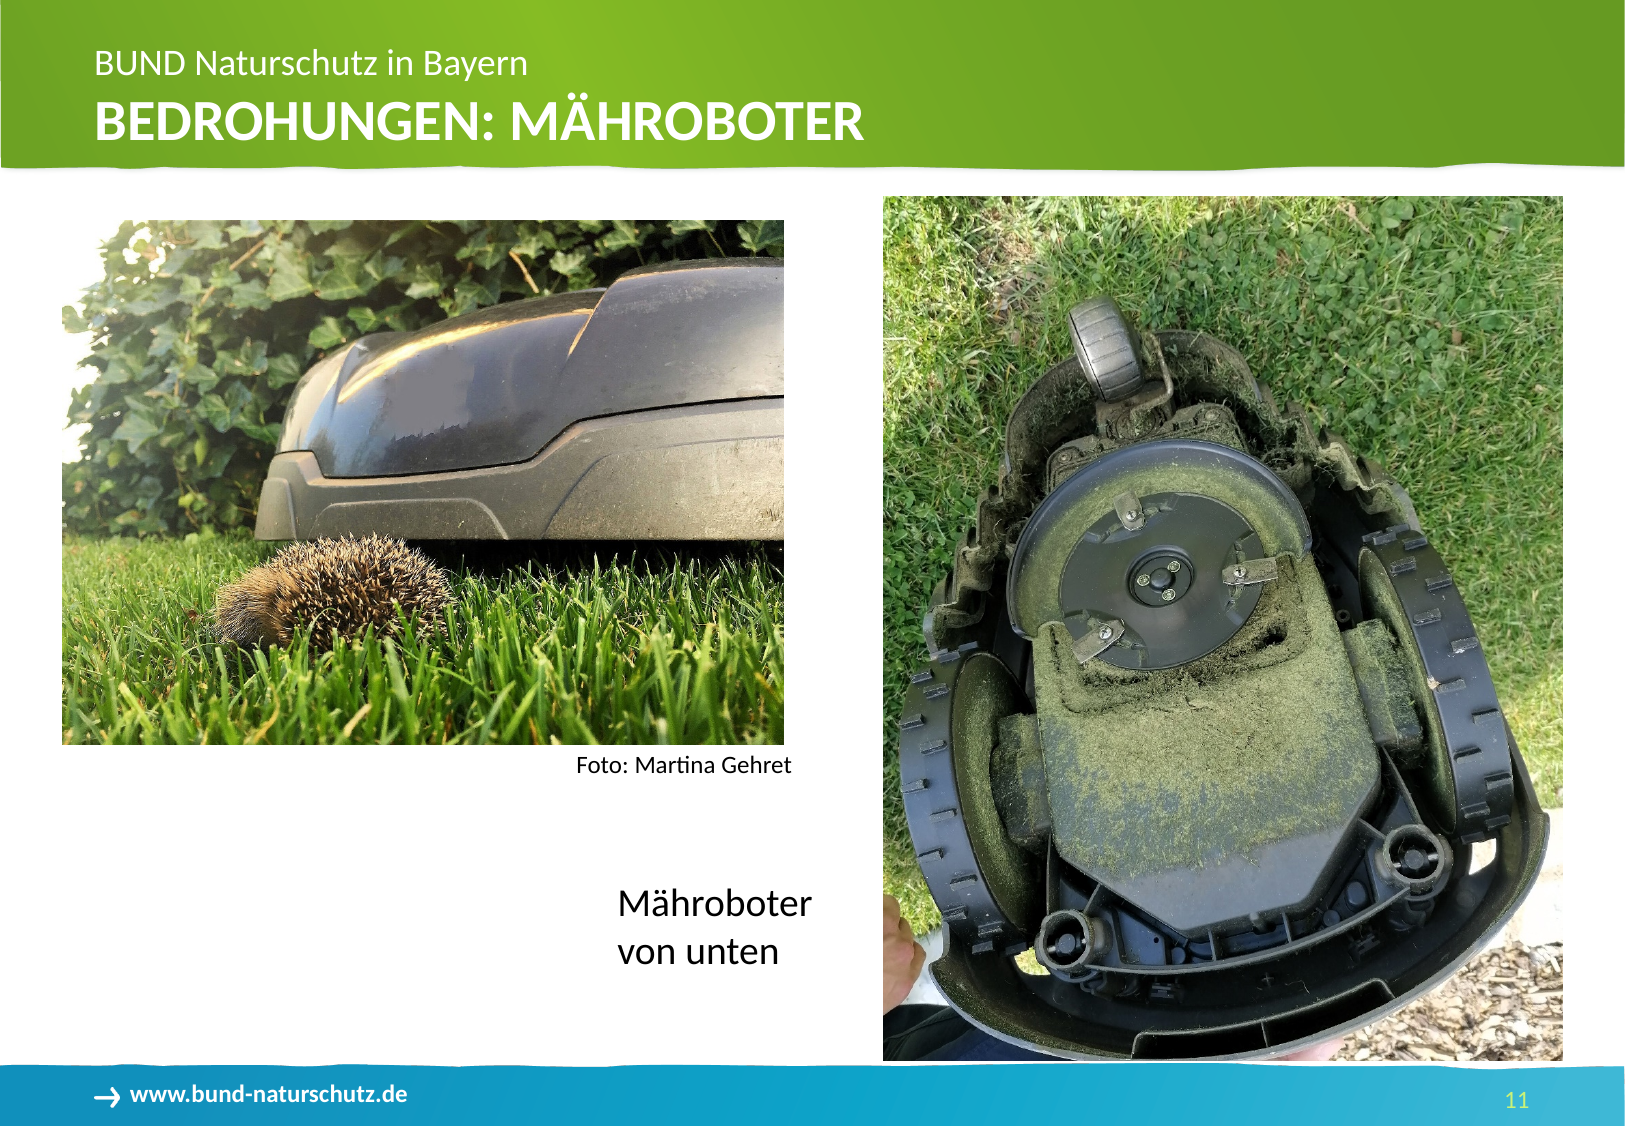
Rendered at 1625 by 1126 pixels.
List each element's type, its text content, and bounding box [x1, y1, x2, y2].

text_box Foto: Martina Gehret [561, 740, 810, 780]
picture [62, 219, 784, 746]
picture [0, 0, 1625, 188]
list Bedrohungen: Mähroboter [79, 0, 1545, 160]
picture [0, 196, 1625, 1126]
list Mähroboter von unten [602, 869, 875, 965]
